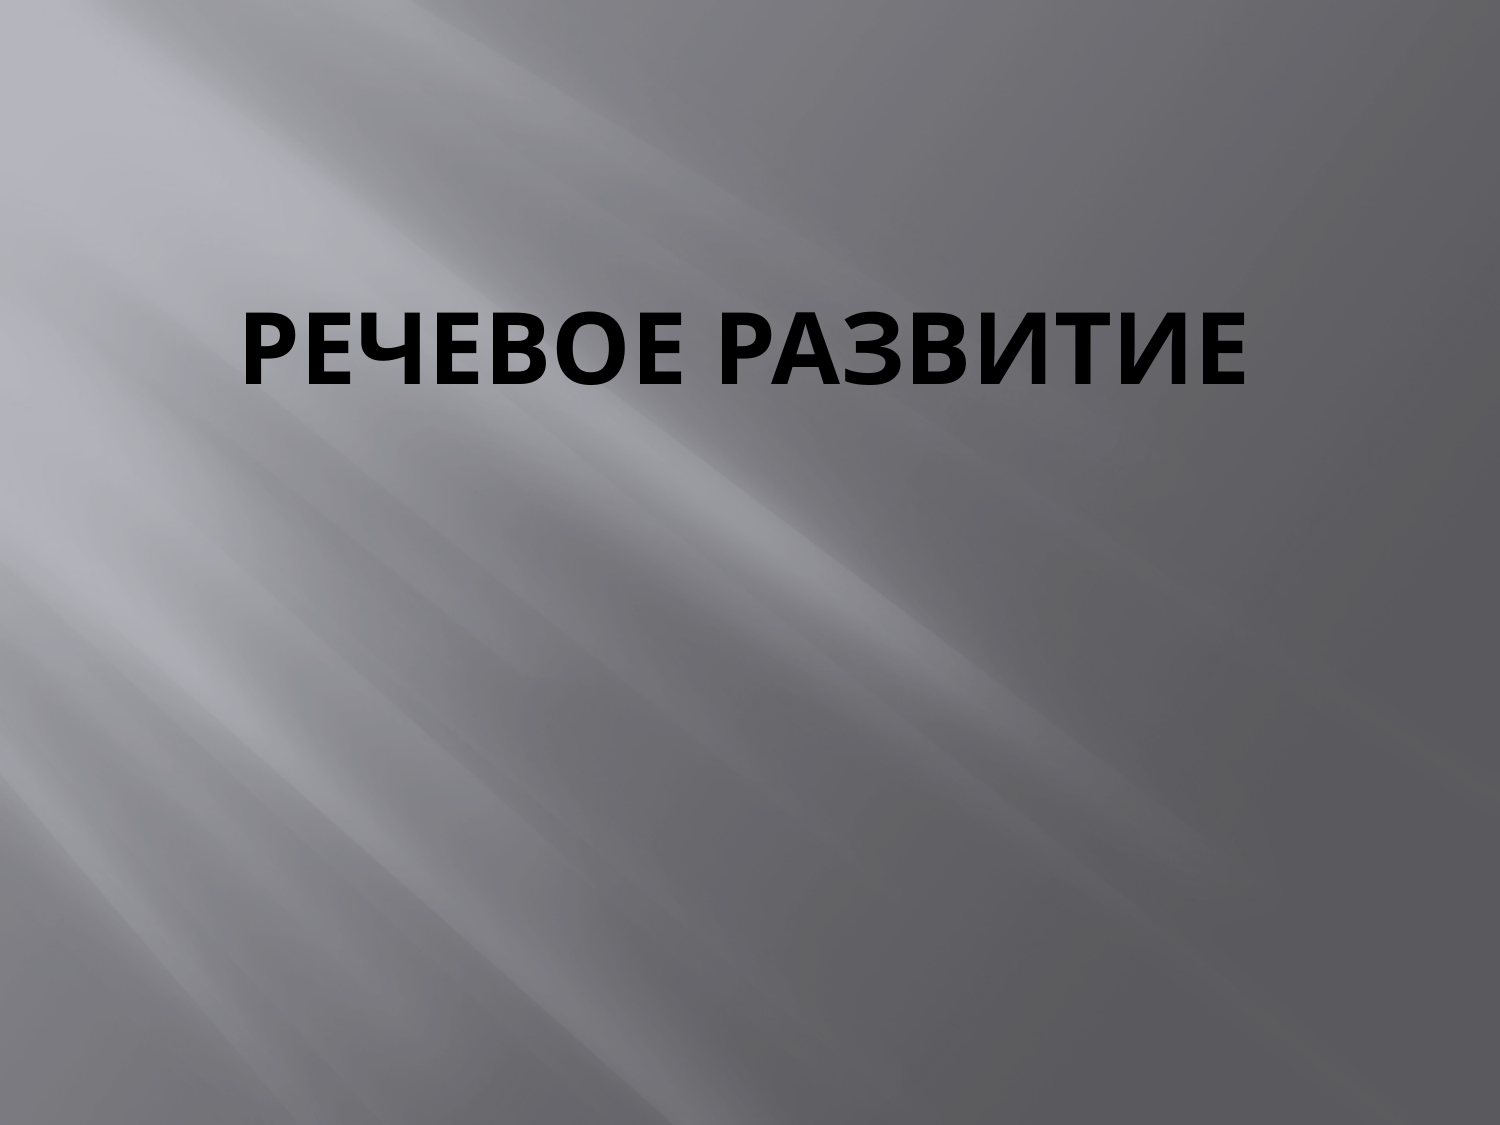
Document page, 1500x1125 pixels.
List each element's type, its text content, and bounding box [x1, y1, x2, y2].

title Речевое развитие [69, 224, 1420, 525]
